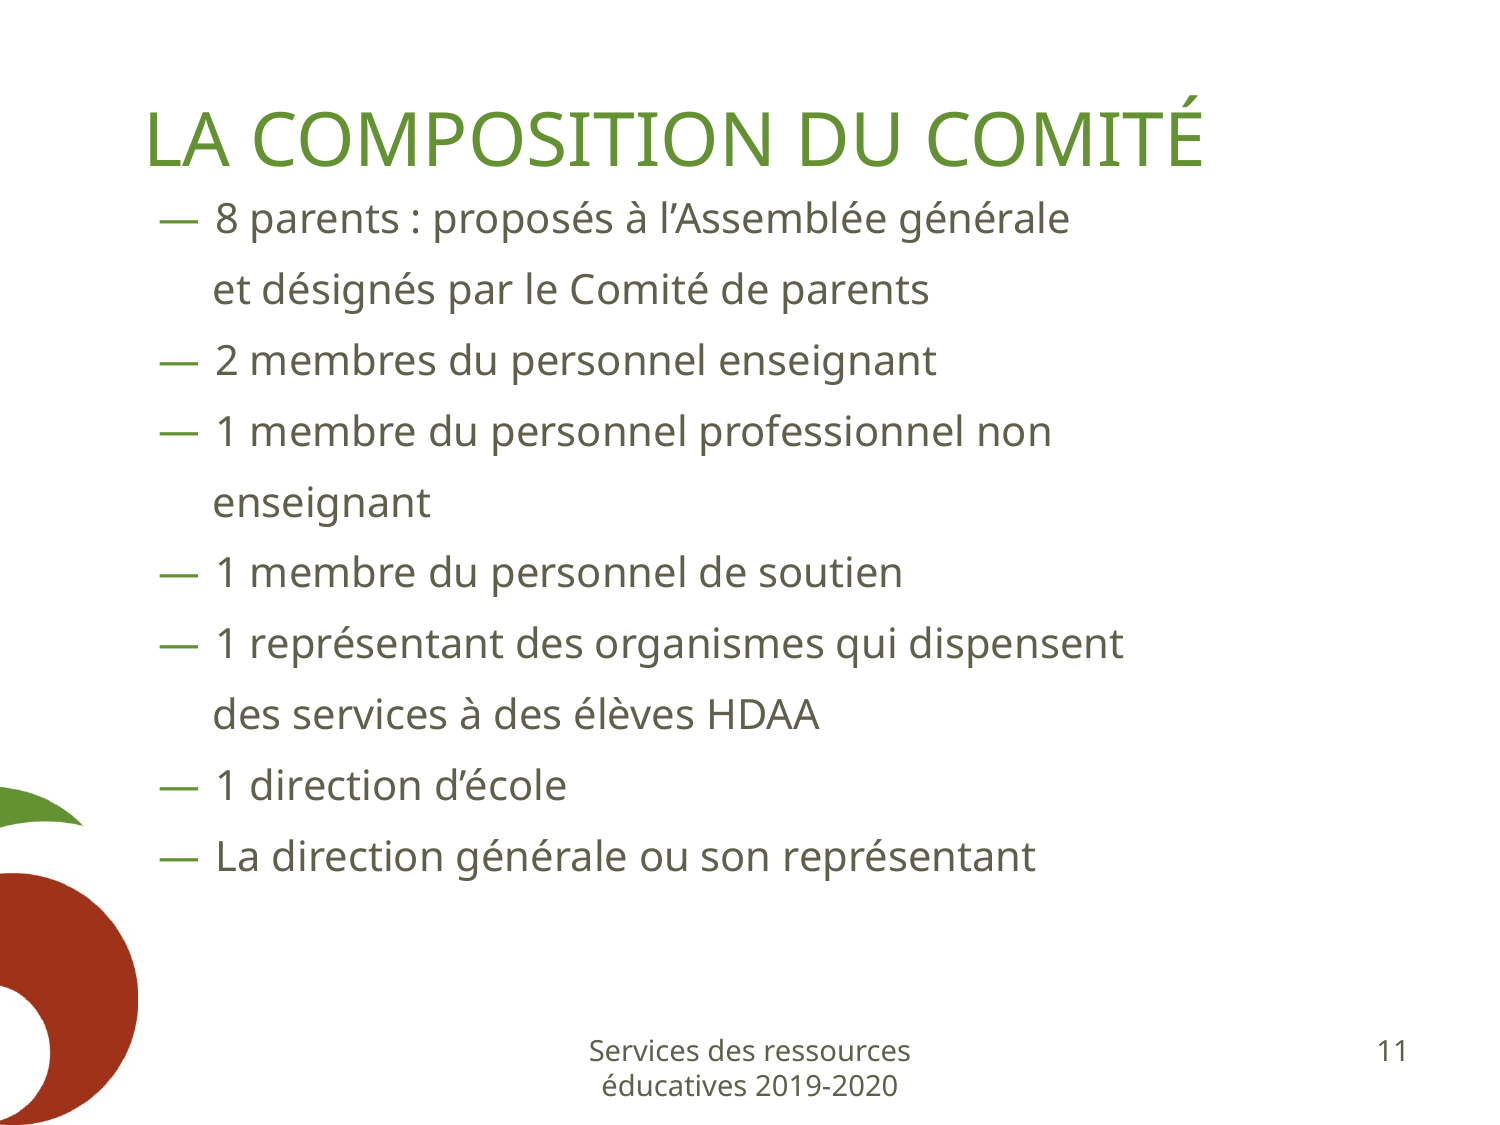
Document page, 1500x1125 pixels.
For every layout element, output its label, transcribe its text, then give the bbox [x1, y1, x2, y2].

picture [0, 787, 139, 1125]
footer Services des ressources éducatives 2019-2020 [512, 1024, 988, 1103]
slide_number 11 [1074, 1024, 1425, 1103]
list 8 parents : proposés à l’Assemblée générale et désignés par le Comité de parents 2 membres du personnel enseignant 1 membre du personnel professionnel non enseignant 1 membre du personnel de soutien 1 représentant des organismes qui dispensent des services à des élèves HDAA 1 direction d’école La direction générale ou son représentant [144, 184, 1500, 1125]
title LA COMPOSITION DU COMITÉ [41, 42, 1309, 231]
